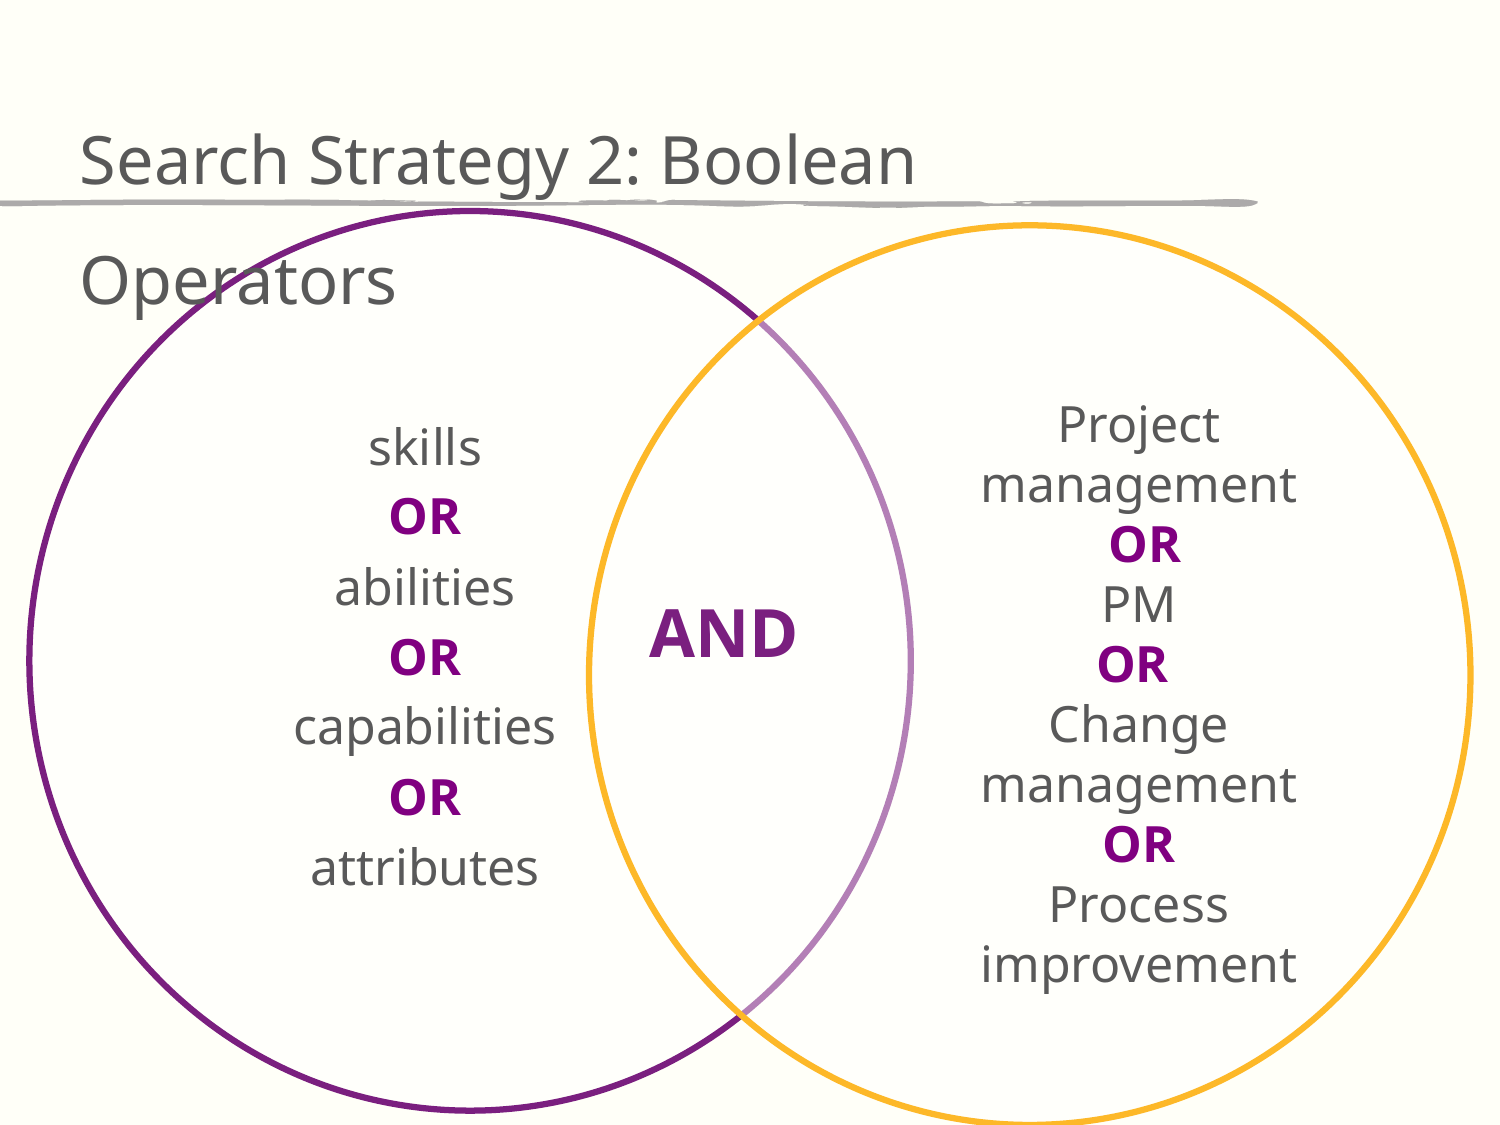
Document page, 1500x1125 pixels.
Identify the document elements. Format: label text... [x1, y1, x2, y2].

list Search Strategy 2: Boolean Operators [29, 30, 1258, 197]
list AND [608, 503, 879, 858]
text_box skills OR abilities OR capabilities OR attributes [265, 407, 585, 903]
picture [0, 199, 1258, 208]
text_box Project management OR PM OR Change management OR Process improvement [879, 385, 1398, 1000]
